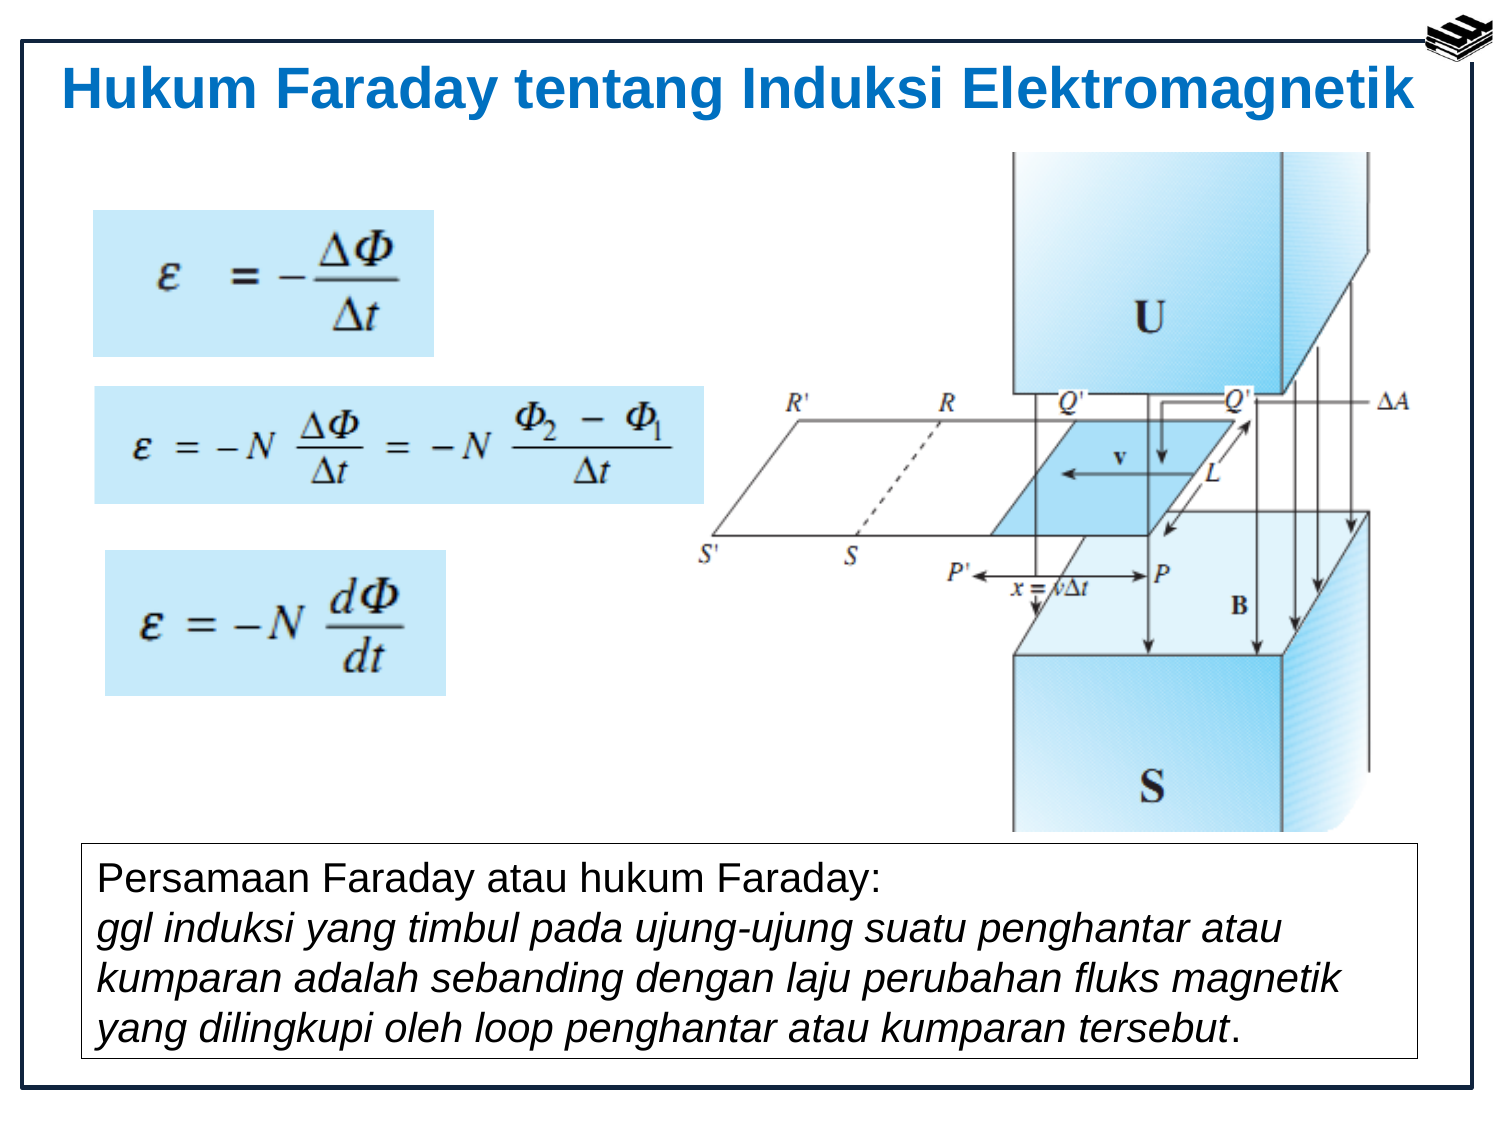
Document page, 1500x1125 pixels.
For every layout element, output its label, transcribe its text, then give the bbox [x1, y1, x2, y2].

picture [93, 152, 1437, 833]
picture [93, 210, 434, 357]
picture [1425, 11, 1493, 62]
text_box Persamaan Faraday atau hukum Faraday: ggl induksi yang timbul pada ujung-ujung suatu penghantar atau kumparan adalah sebanding dengan laju perubahan fluks magnetik yang dilingkupi oleh loop penghantar atau kumparan tersebut. [81, 843, 1418, 1059]
picture [105, 550, 446, 696]
text_box Hukum Faraday tentang Induksi Elektromagnetik [46, 42, 1442, 128]
